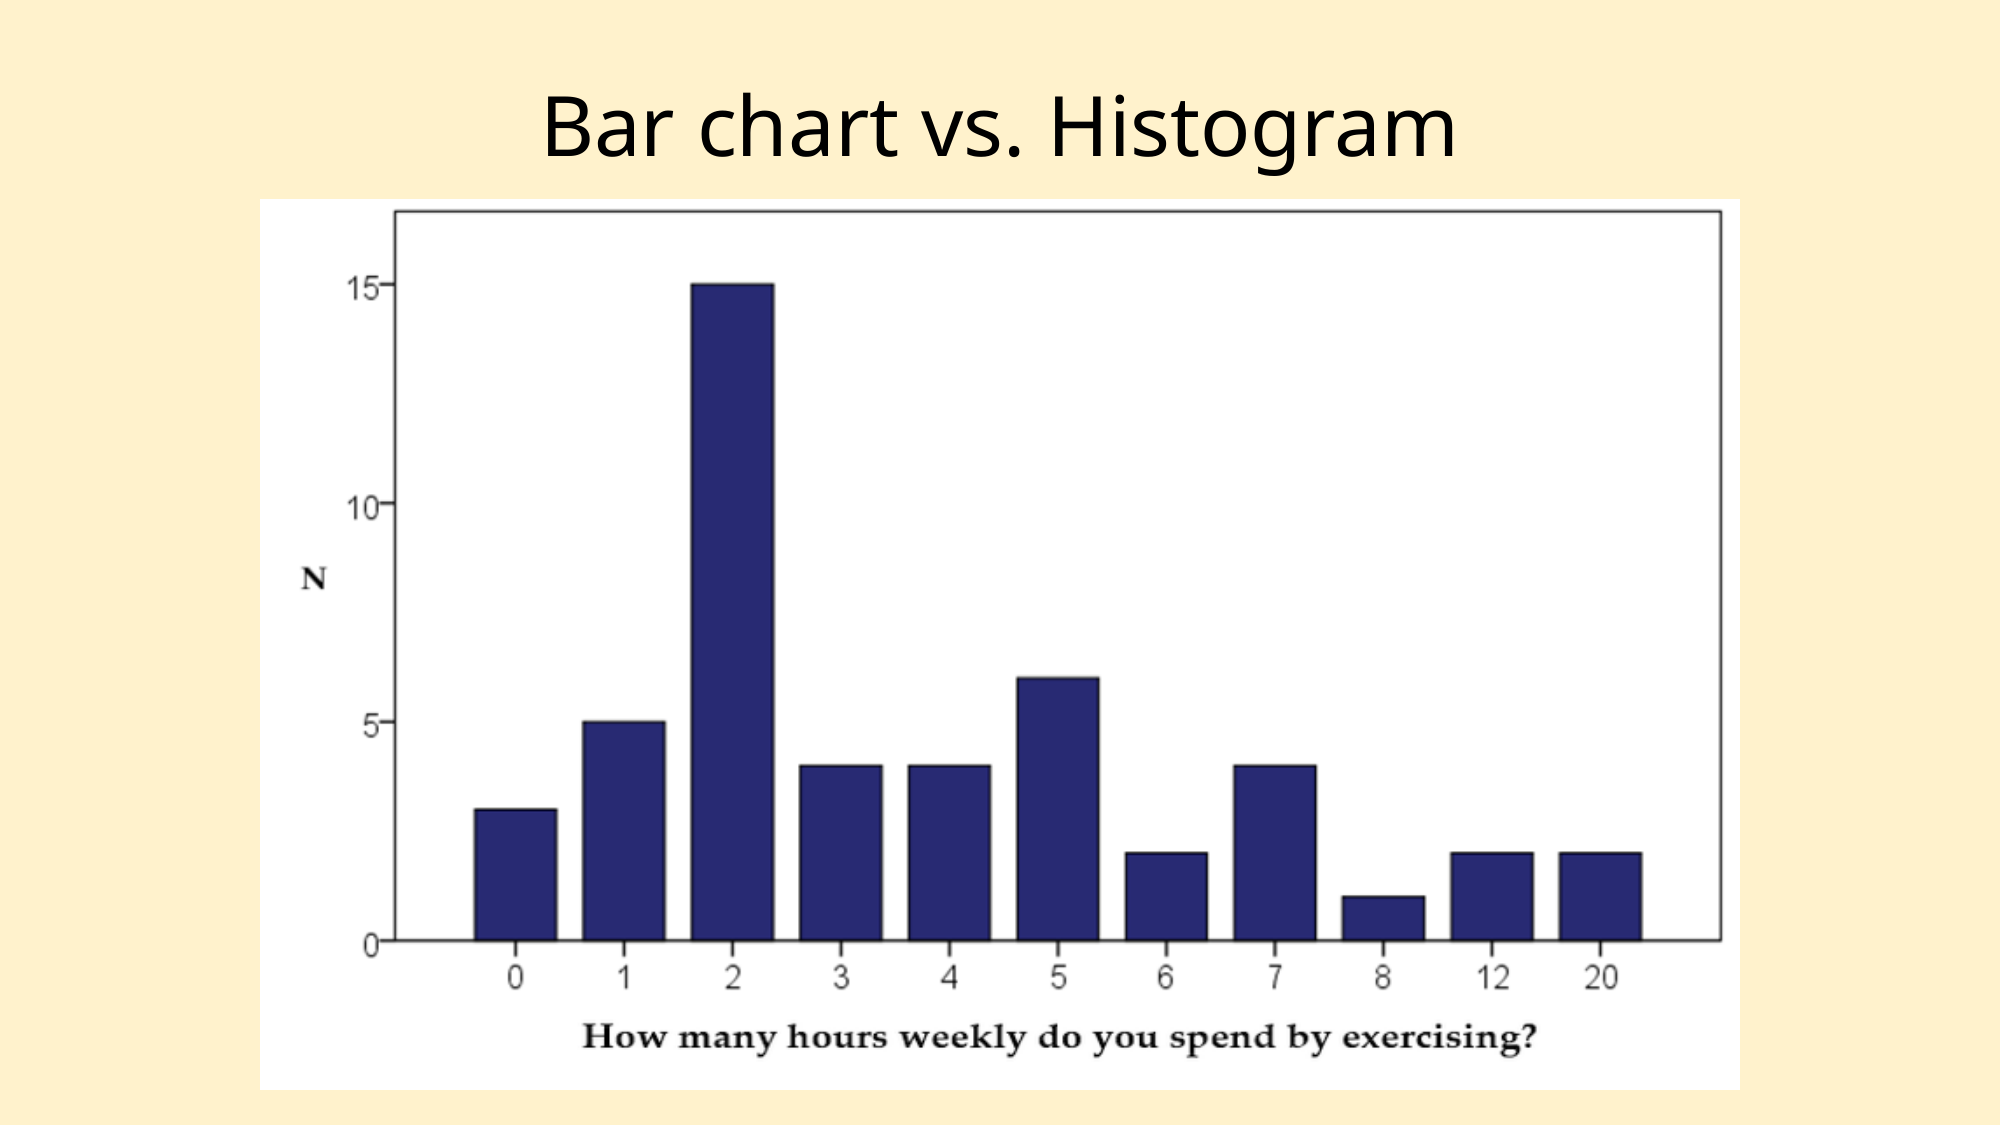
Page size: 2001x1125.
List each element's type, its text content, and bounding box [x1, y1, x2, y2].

picture [260, 199, 1740, 1090]
title Bar chart vs. Histogram [137, 59, 1863, 200]
